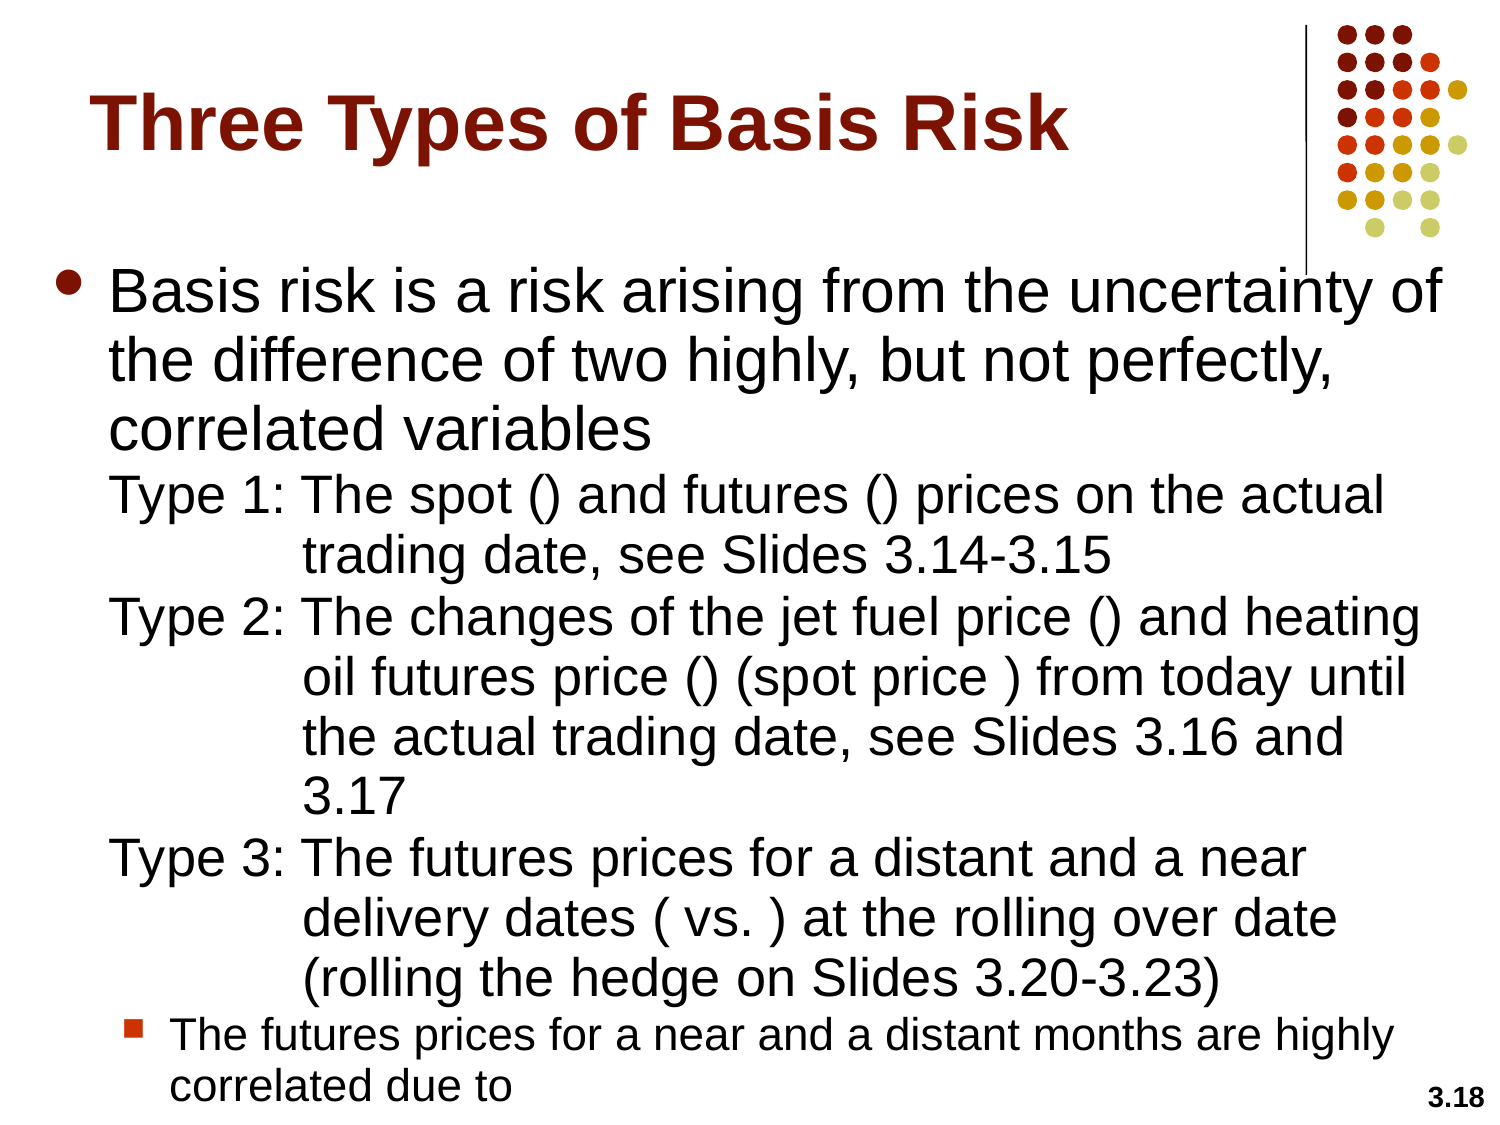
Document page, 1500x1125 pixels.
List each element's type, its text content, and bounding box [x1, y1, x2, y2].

slide_number 3.18 [1400, 1070, 1500, 1125]
title Three Types of Basis Risk [75, 42, 1306, 196]
